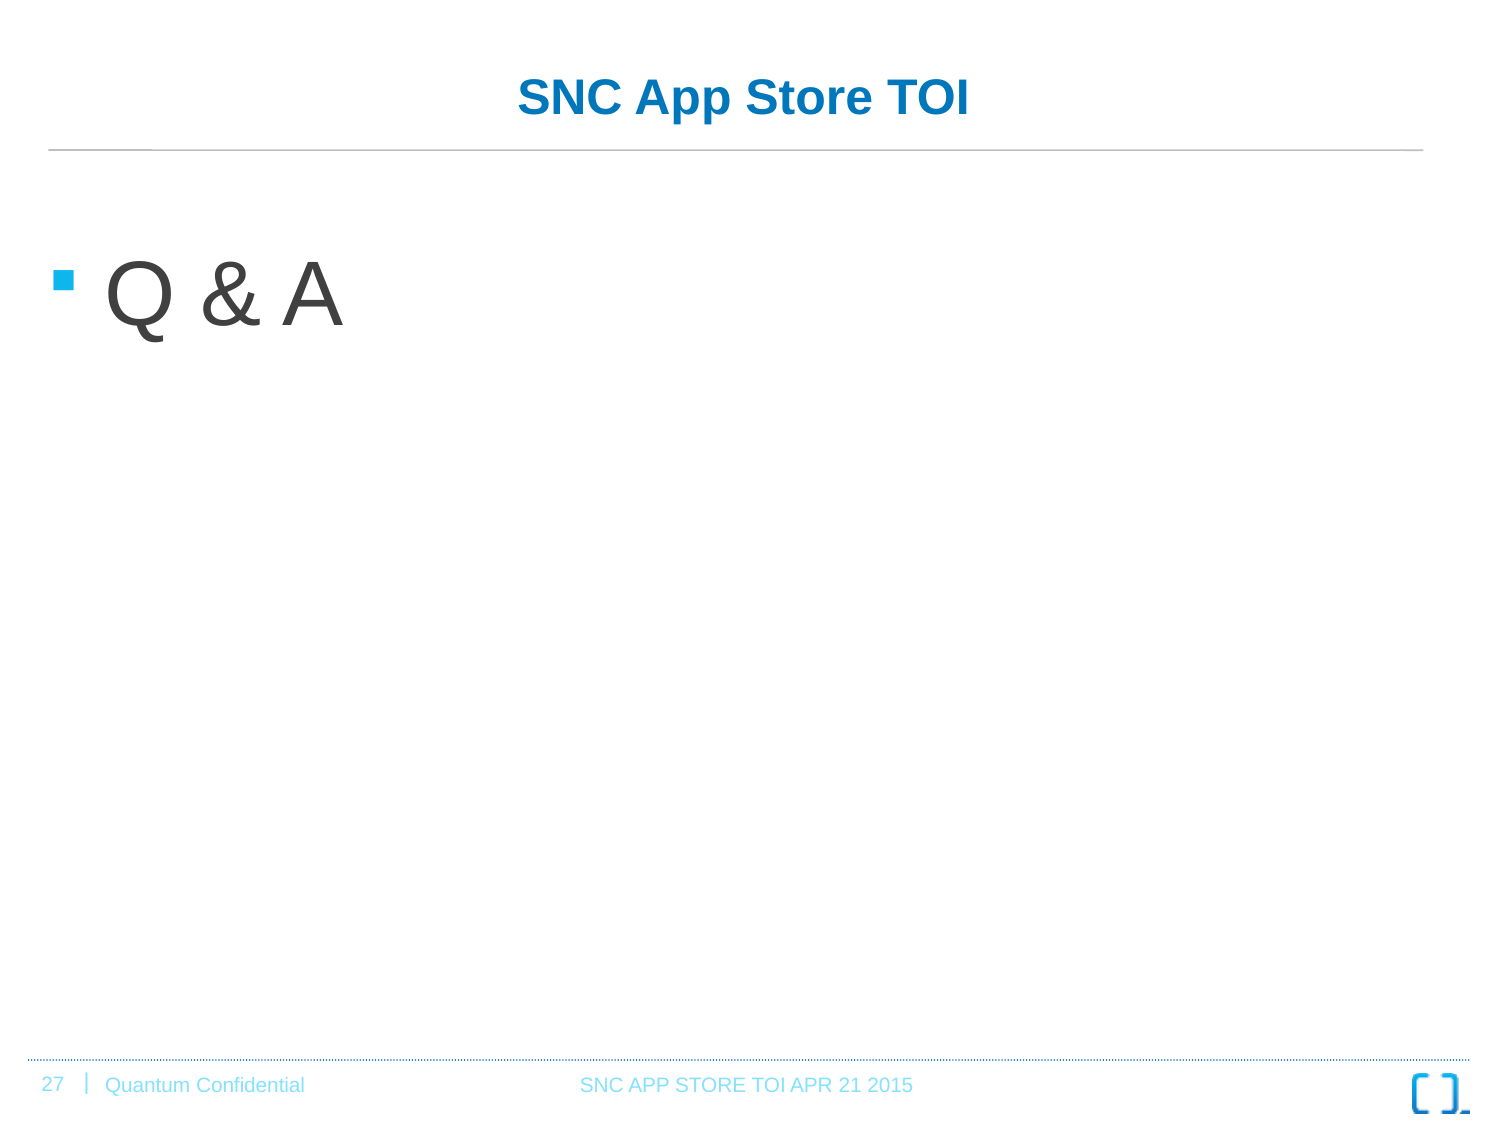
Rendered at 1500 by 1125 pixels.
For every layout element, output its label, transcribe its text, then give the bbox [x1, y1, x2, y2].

list Q & A [32, 162, 1454, 1050]
picture [1412, 1073, 1470, 1114]
title SNC App Store TOI [32, 42, 1455, 148]
